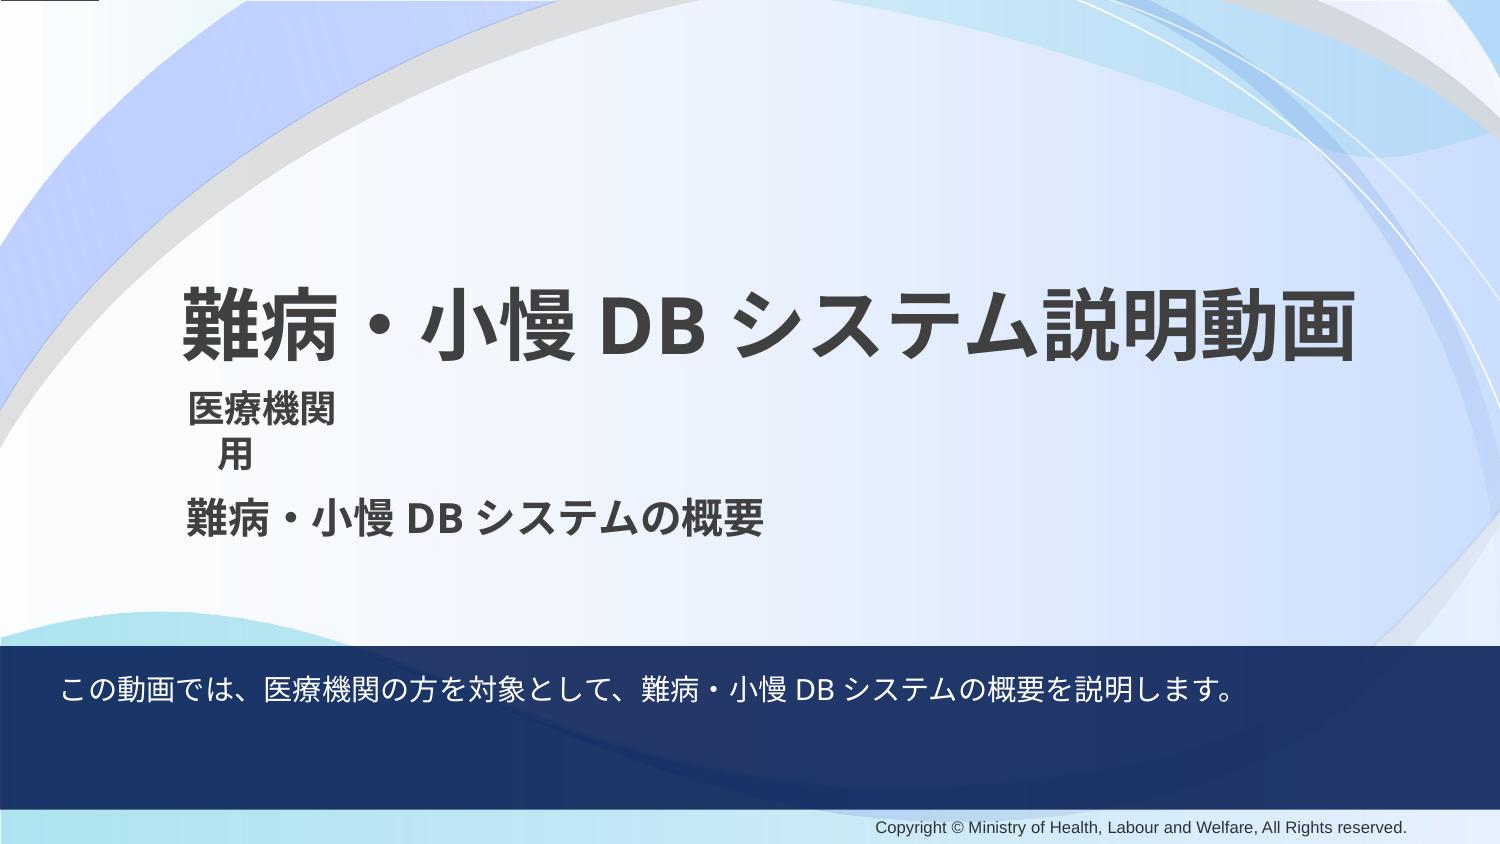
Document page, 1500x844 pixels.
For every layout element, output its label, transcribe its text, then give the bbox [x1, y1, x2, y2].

list 医療機関用 [146, 377, 387, 439]
list 難病・小慢DBシステムの概要 [171, 484, 1241, 550]
list この動画では、医療機関の方を対象として、難病・小慢DBシステムの概要を説明します。 [0, 645, 1500, 810]
title 難病・小慢DBシステム説明動画 [166, 279, 1461, 386]
